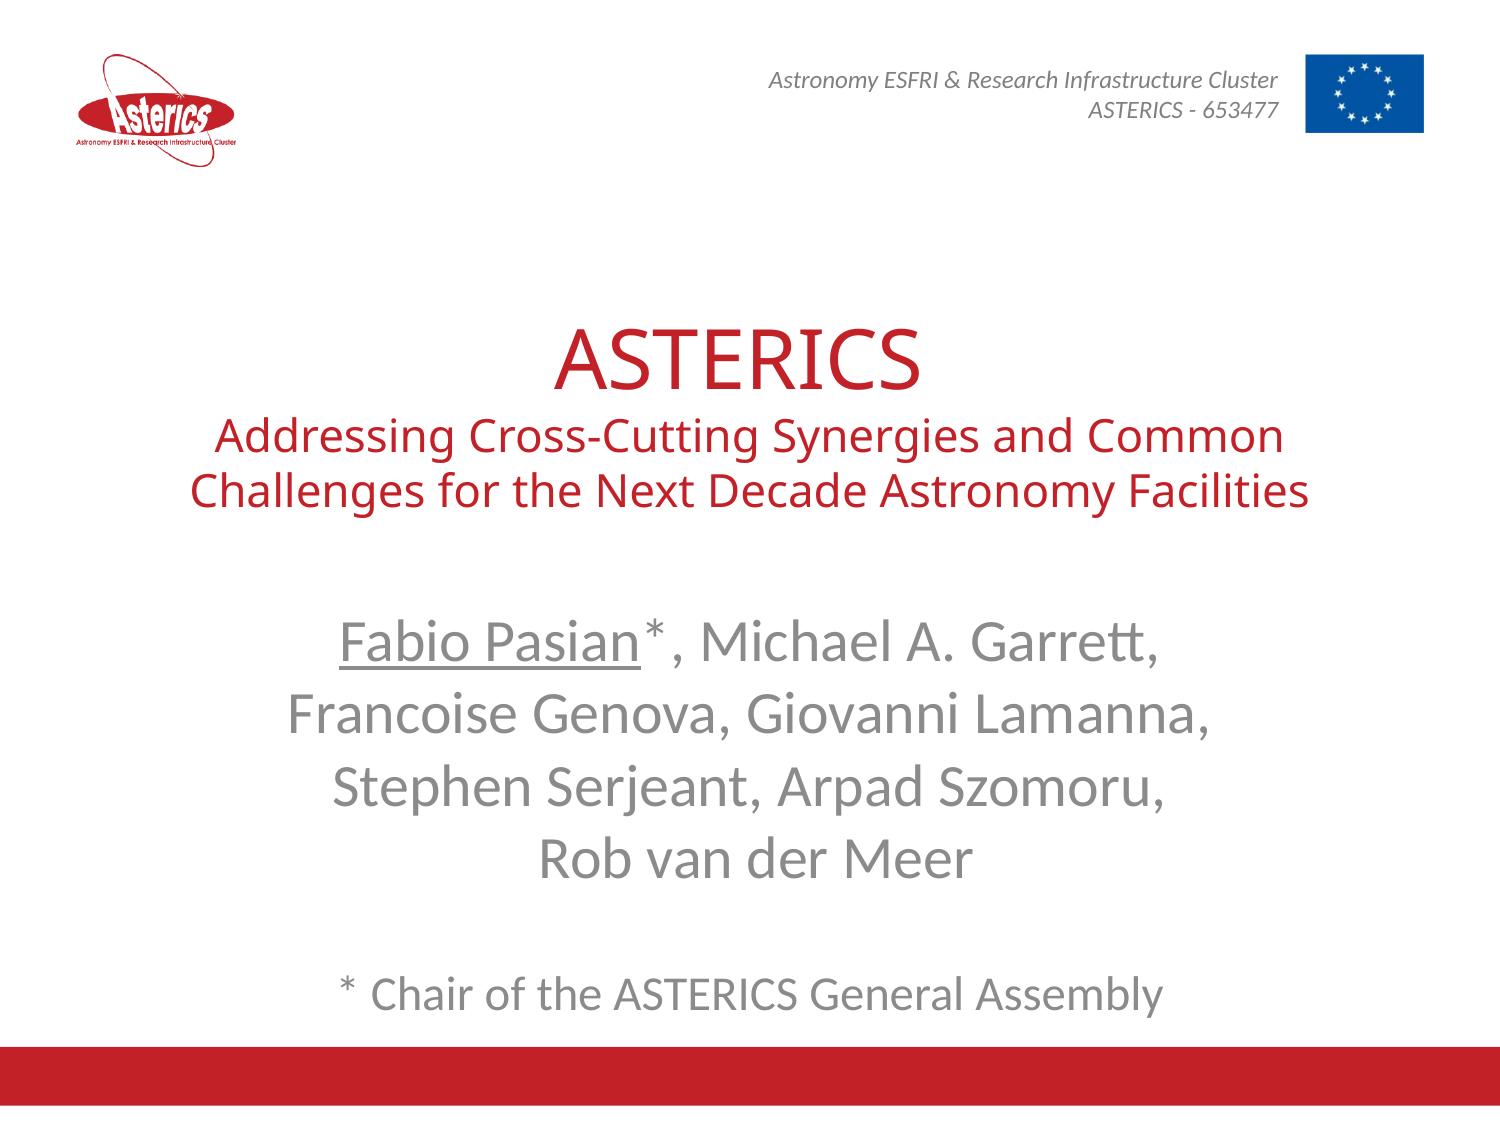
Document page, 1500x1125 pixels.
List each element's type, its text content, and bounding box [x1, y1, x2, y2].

subtitle Fabio Pasian*, Michael A. Garrett, Francoise Genova, Giovanni Lamanna, Stephen Serjeant, Arpad Szomoru, Rob van der Meer * Chair of the ASTERICS General Assembly [225, 594, 1275, 1035]
title ASTERICS Addressing Cross-Cutting Synergies and Common Challenges for the Next Decade Astronomy Facilities [112, 290, 1388, 532]
picture [76, 54, 236, 167]
picture [1306, 55, 1423, 133]
